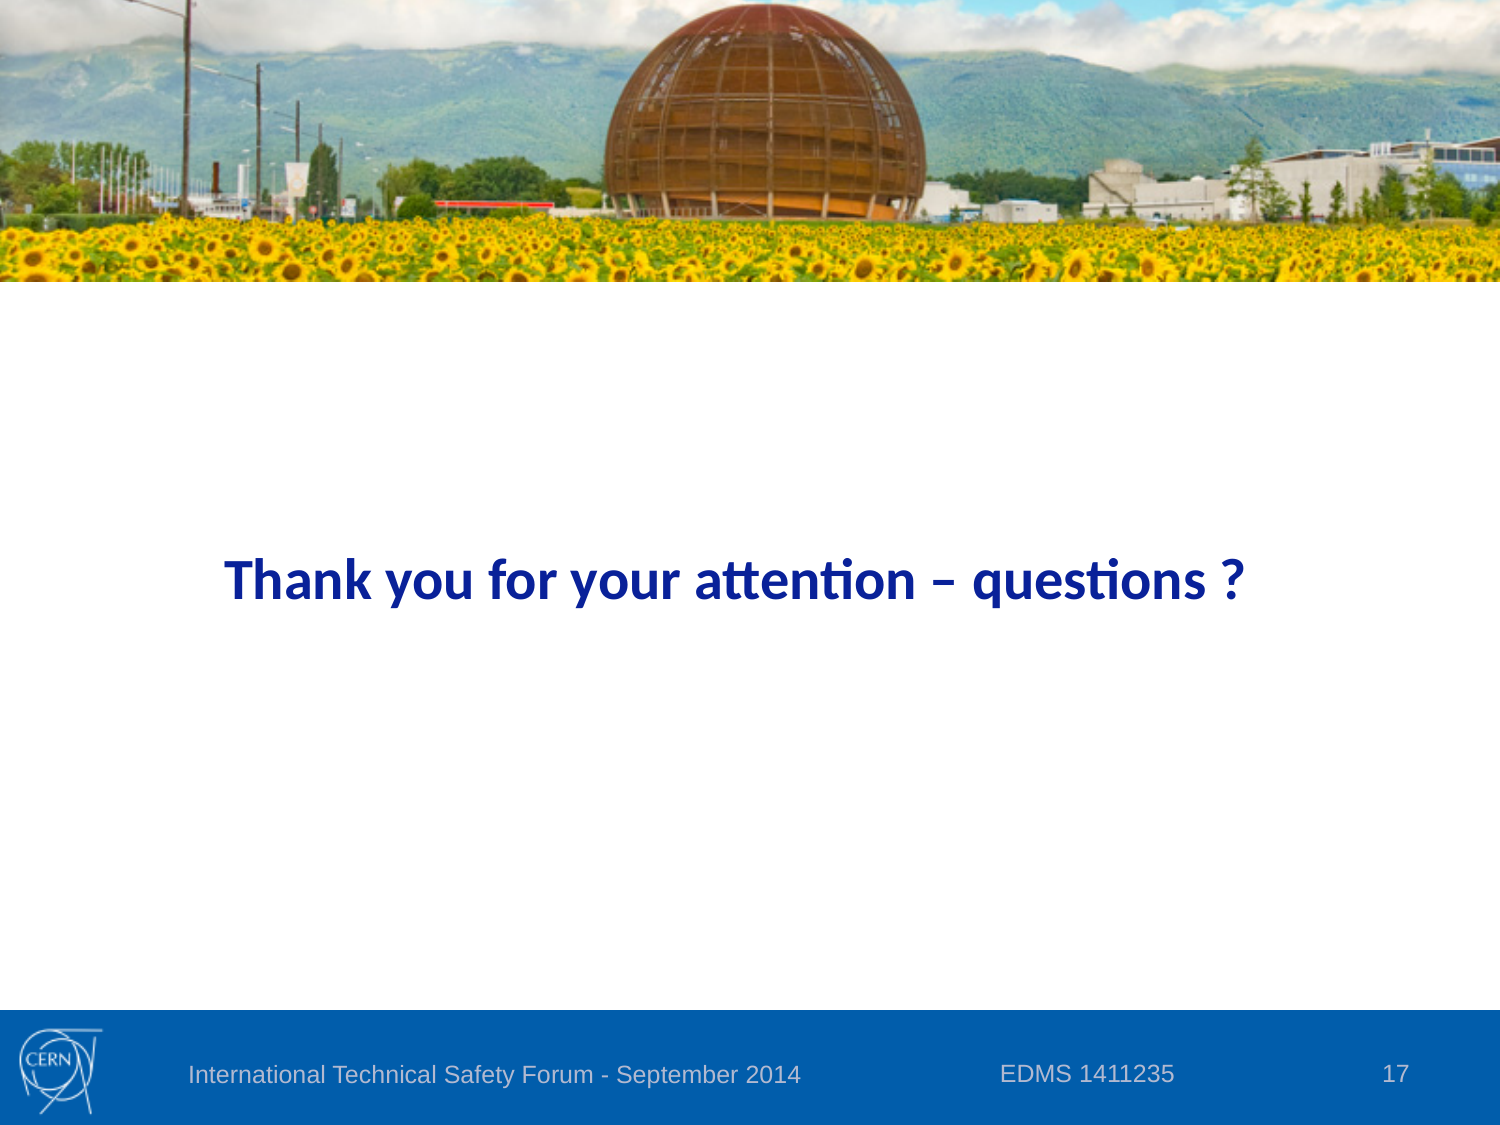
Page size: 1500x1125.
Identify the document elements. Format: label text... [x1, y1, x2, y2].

text_box Thank you for your attention – questions ? [60, 526, 1411, 627]
footer EDMS 1411235 [850, 1042, 1326, 1103]
picture [0, 0, 1500, 282]
slide_number 17 [1342, 1042, 1425, 1103]
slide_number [173, 1043, 838, 1104]
